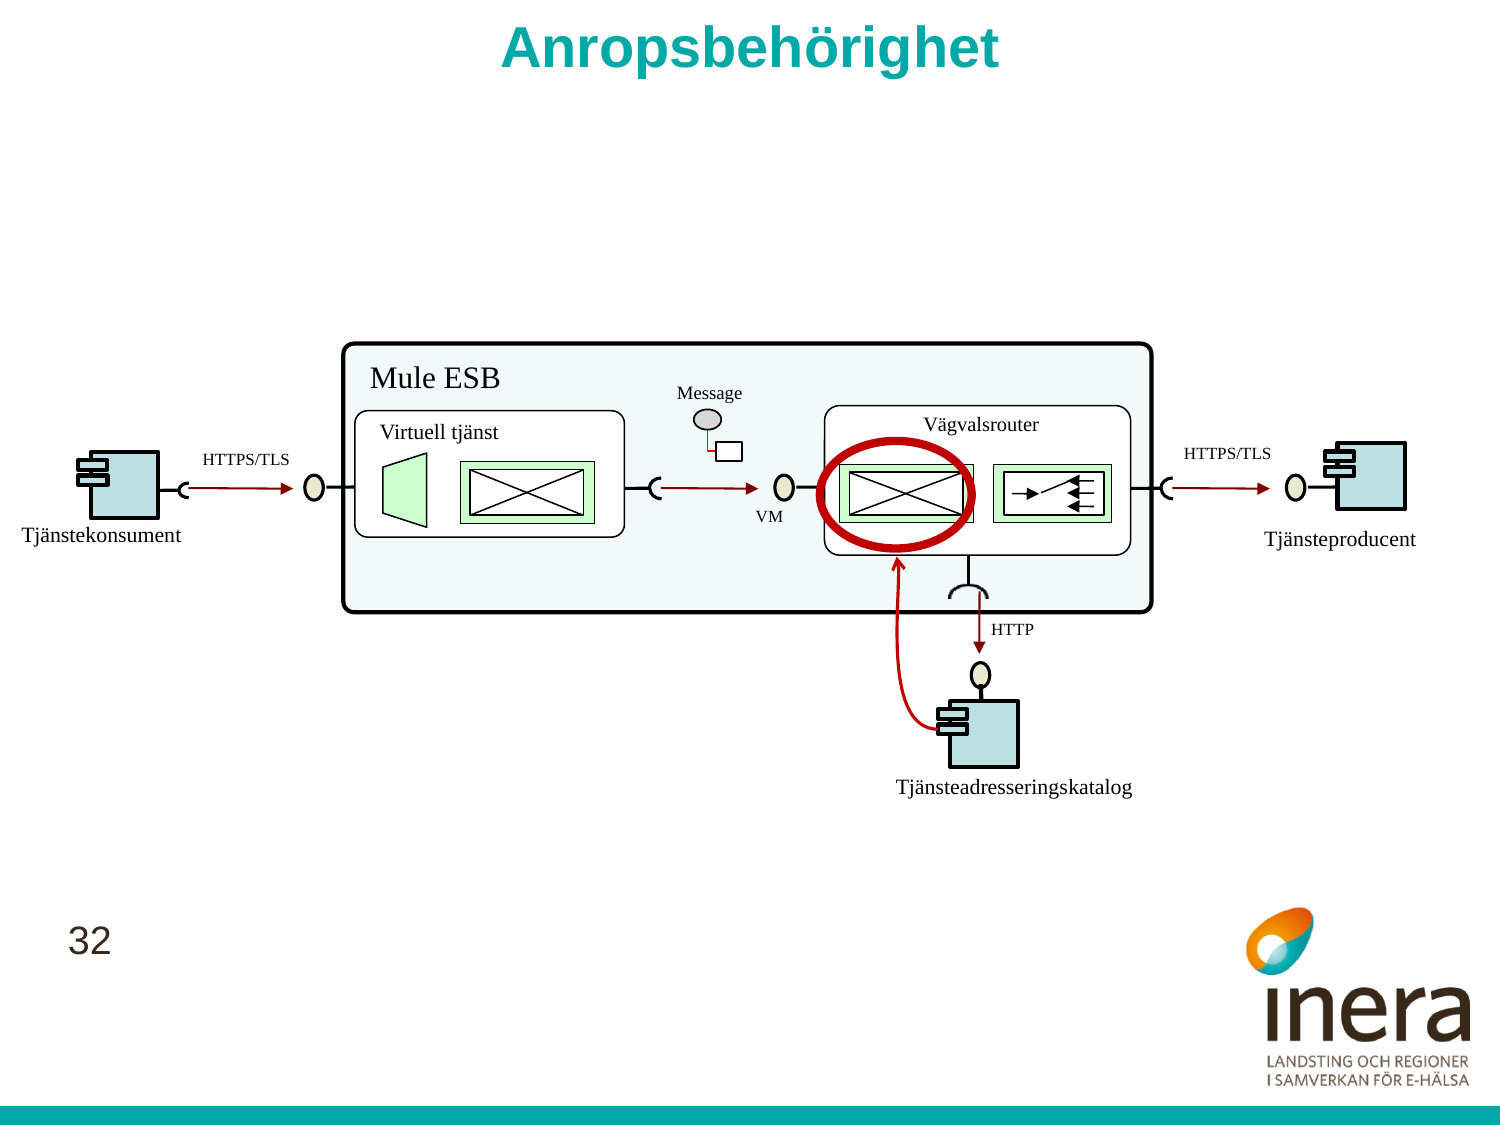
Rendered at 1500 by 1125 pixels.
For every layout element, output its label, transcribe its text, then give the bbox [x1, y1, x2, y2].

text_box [0, 343, 1438, 809]
slide_number 32 [53, 908, 156, 935]
title Anropsbehörighet [77, 1, 1423, 87]
picture [1227, 886, 1494, 1105]
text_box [896, 556, 939, 730]
